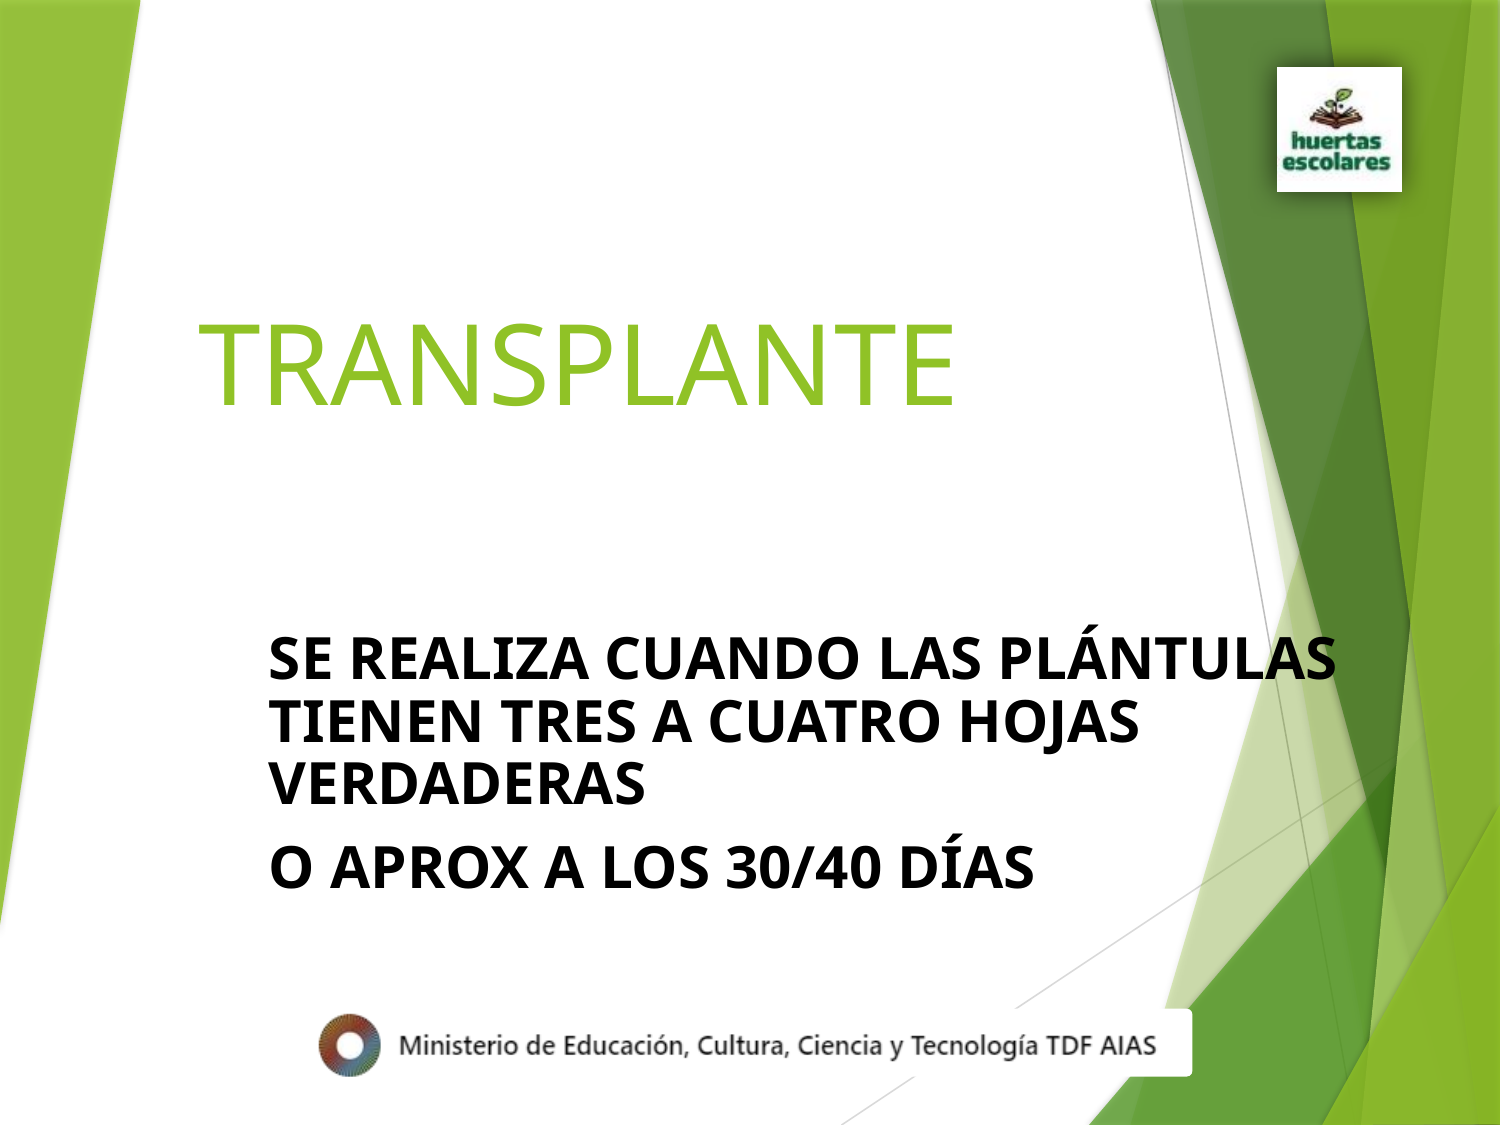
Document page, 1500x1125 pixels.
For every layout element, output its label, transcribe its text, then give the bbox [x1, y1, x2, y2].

picture [295, 1008, 1193, 1078]
title TRANSPLANTE [183, 172, 1459, 436]
subtitle SE REALIZA CUANDO LAS PLÁNTULAS TIENEN TRES A CUATRO HOJAS VERDADERAS O APROX A LOS 30/40 DÍAS [253, 621, 1400, 910]
picture [1277, 66, 1402, 192]
